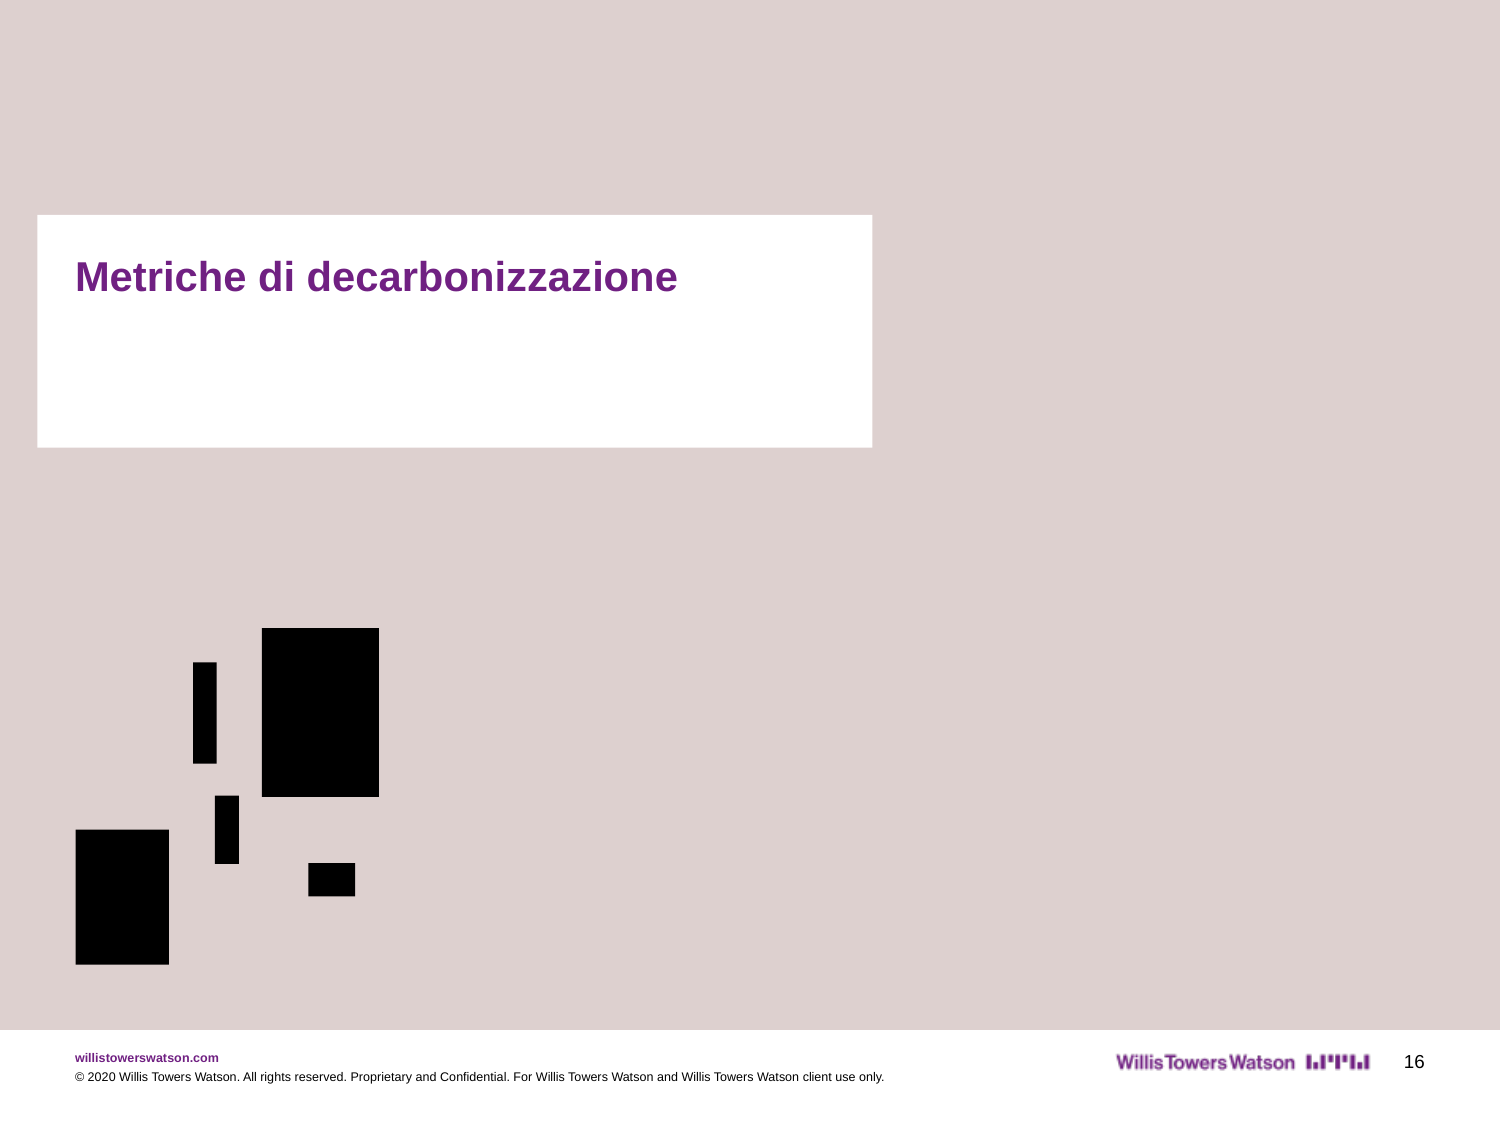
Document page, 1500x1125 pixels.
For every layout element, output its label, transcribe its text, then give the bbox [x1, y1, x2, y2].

slide_number 16 [1362, 1050, 1425, 1073]
title Metriche di decarbonizzazione [75, 249, 836, 313]
footer © 2020 Willis Towers Watson. All rights reserved. Proprietary and Confidential. For Willis Towers Watson and Willis Towers Watson client use only. [75, 1068, 941, 1084]
